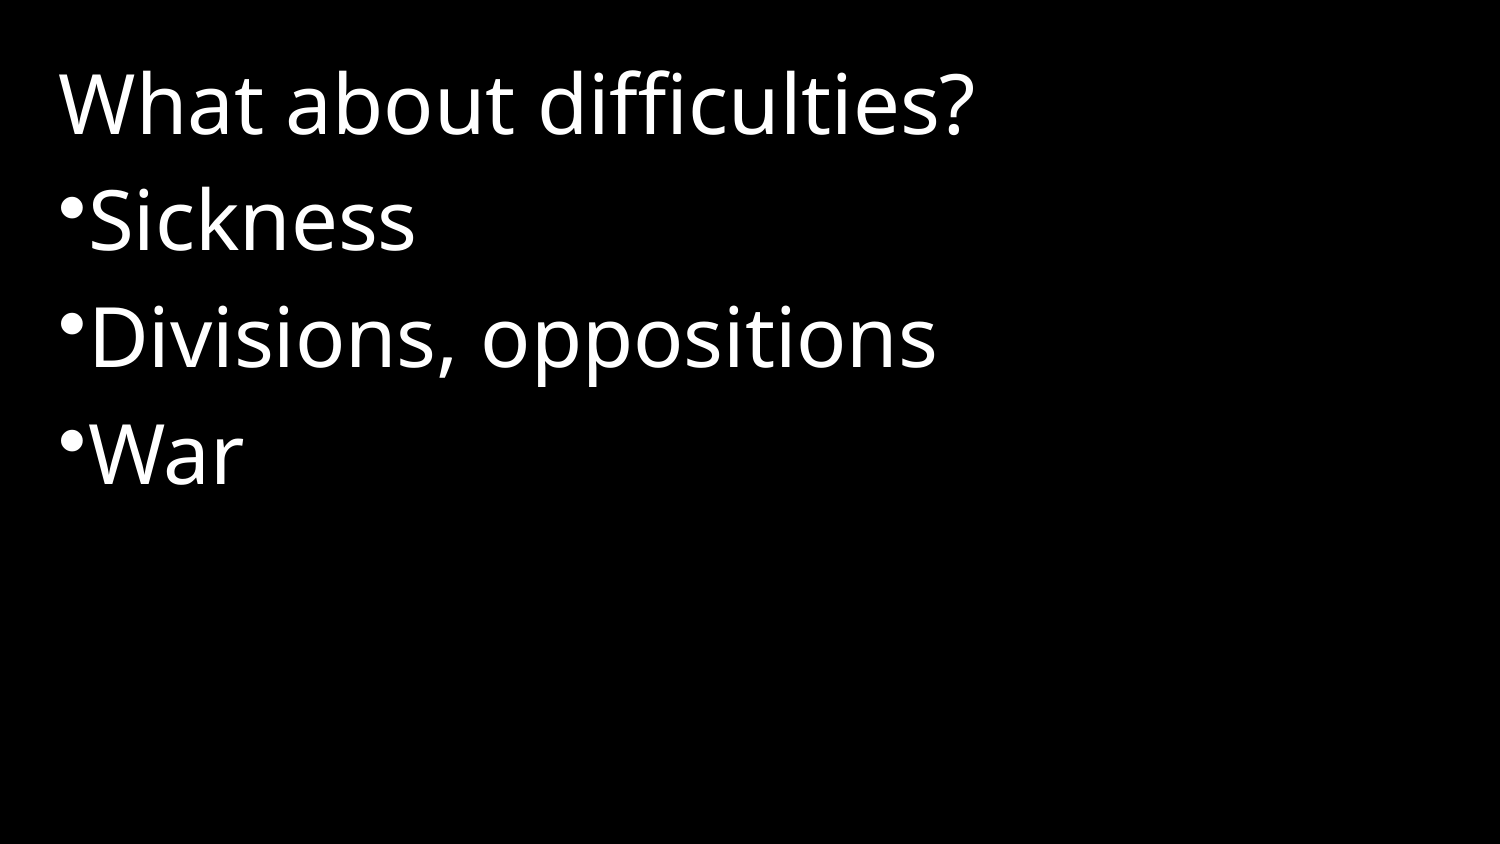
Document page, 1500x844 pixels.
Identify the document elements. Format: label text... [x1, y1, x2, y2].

list What about difficulties? Sickness Divisions, oppositions War [50, 46, 1425, 810]
